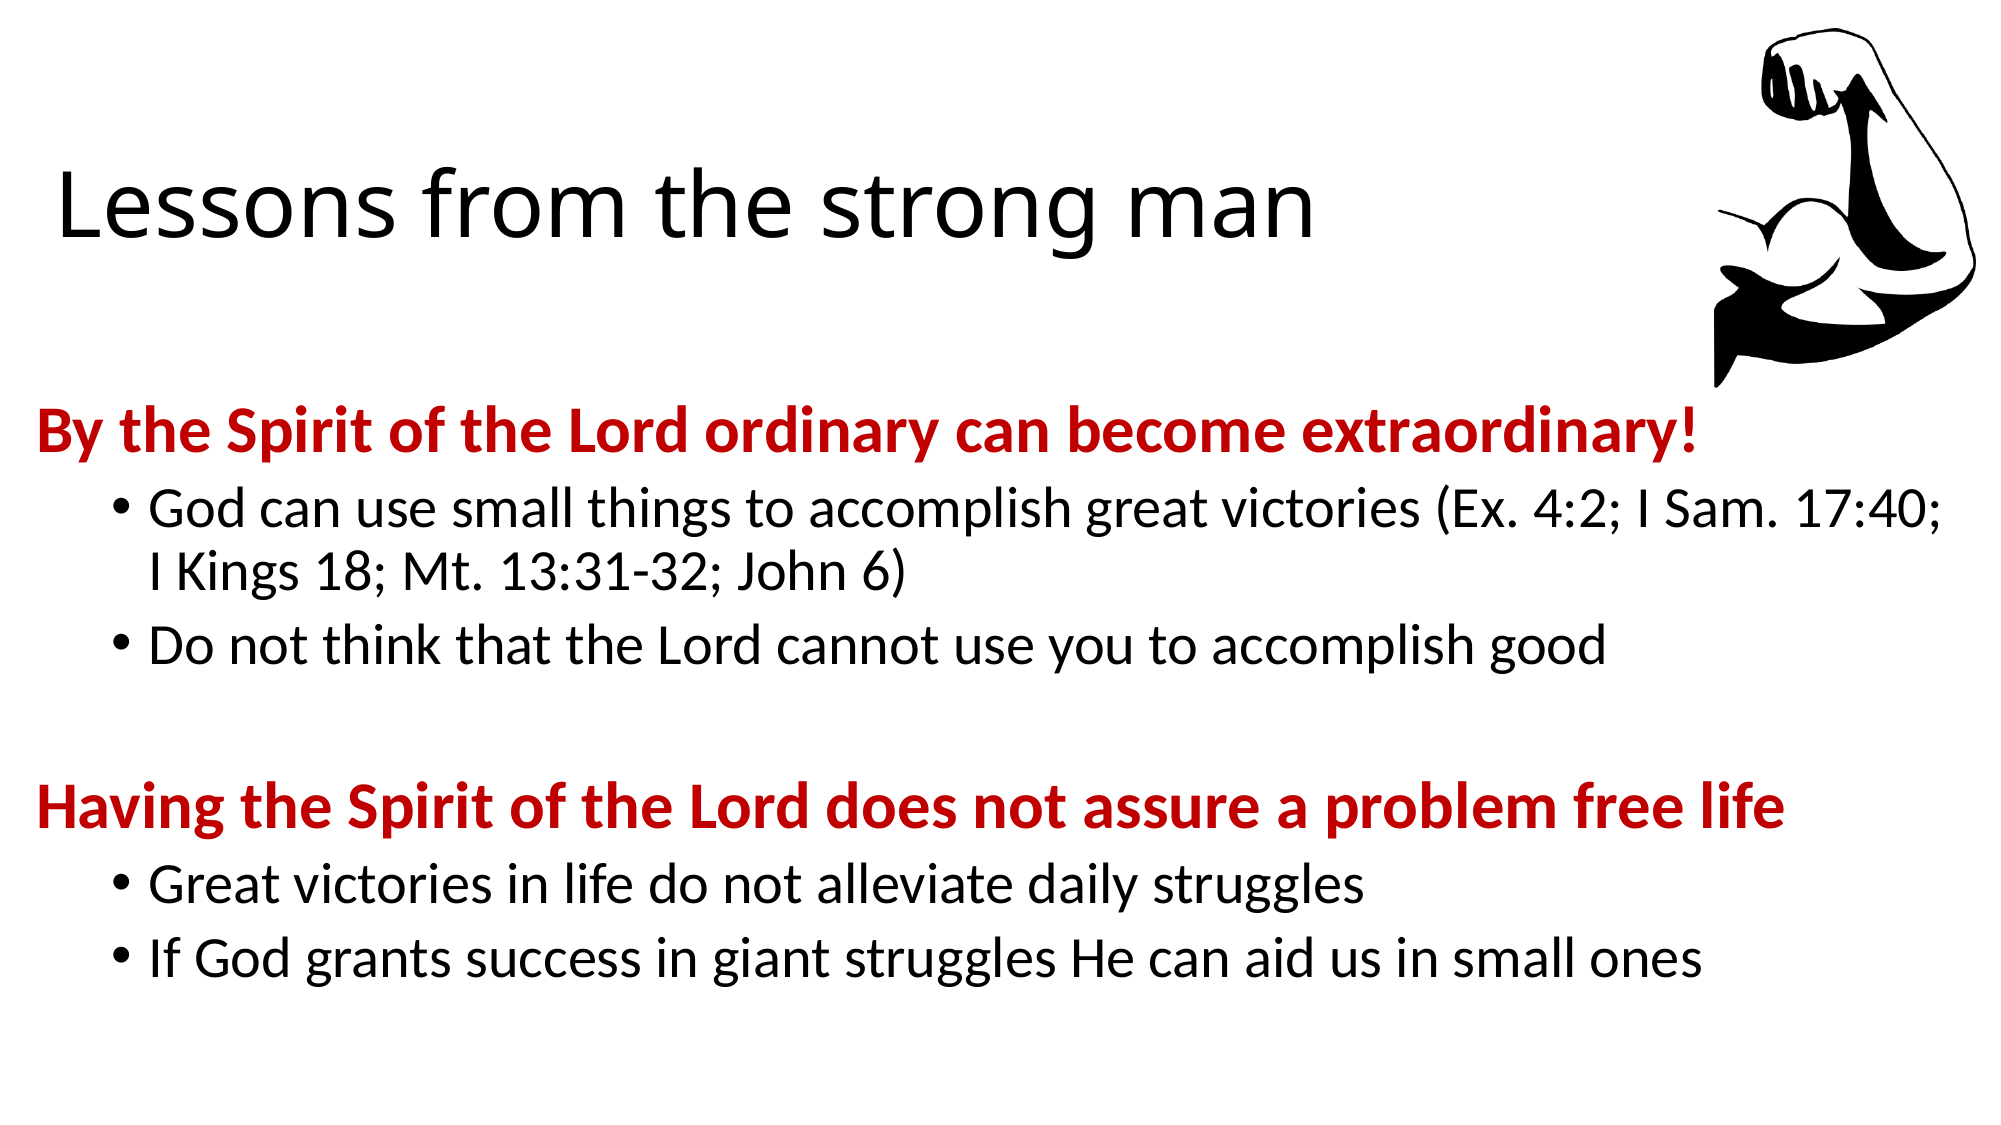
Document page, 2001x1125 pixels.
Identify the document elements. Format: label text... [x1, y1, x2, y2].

picture [1714, 28, 1976, 388]
list By the Spirit of the Lord ordinary can become extraordinary! God can use small things to accomplish great victories (Ex. 4:2; I Sam. 17:40; I Kings 18; Mt. 13:31-32; John 6) Do not think that the Lord cannot use you to accomplish good Having the Spirit of the Lord does not assure a problem free life Great victories in life do not alleviate daily struggles If God grants success in giant struggles He can aid us in small ones [21, 387, 1976, 1103]
title Lessons from the strong man [39, 99, 1714, 317]
